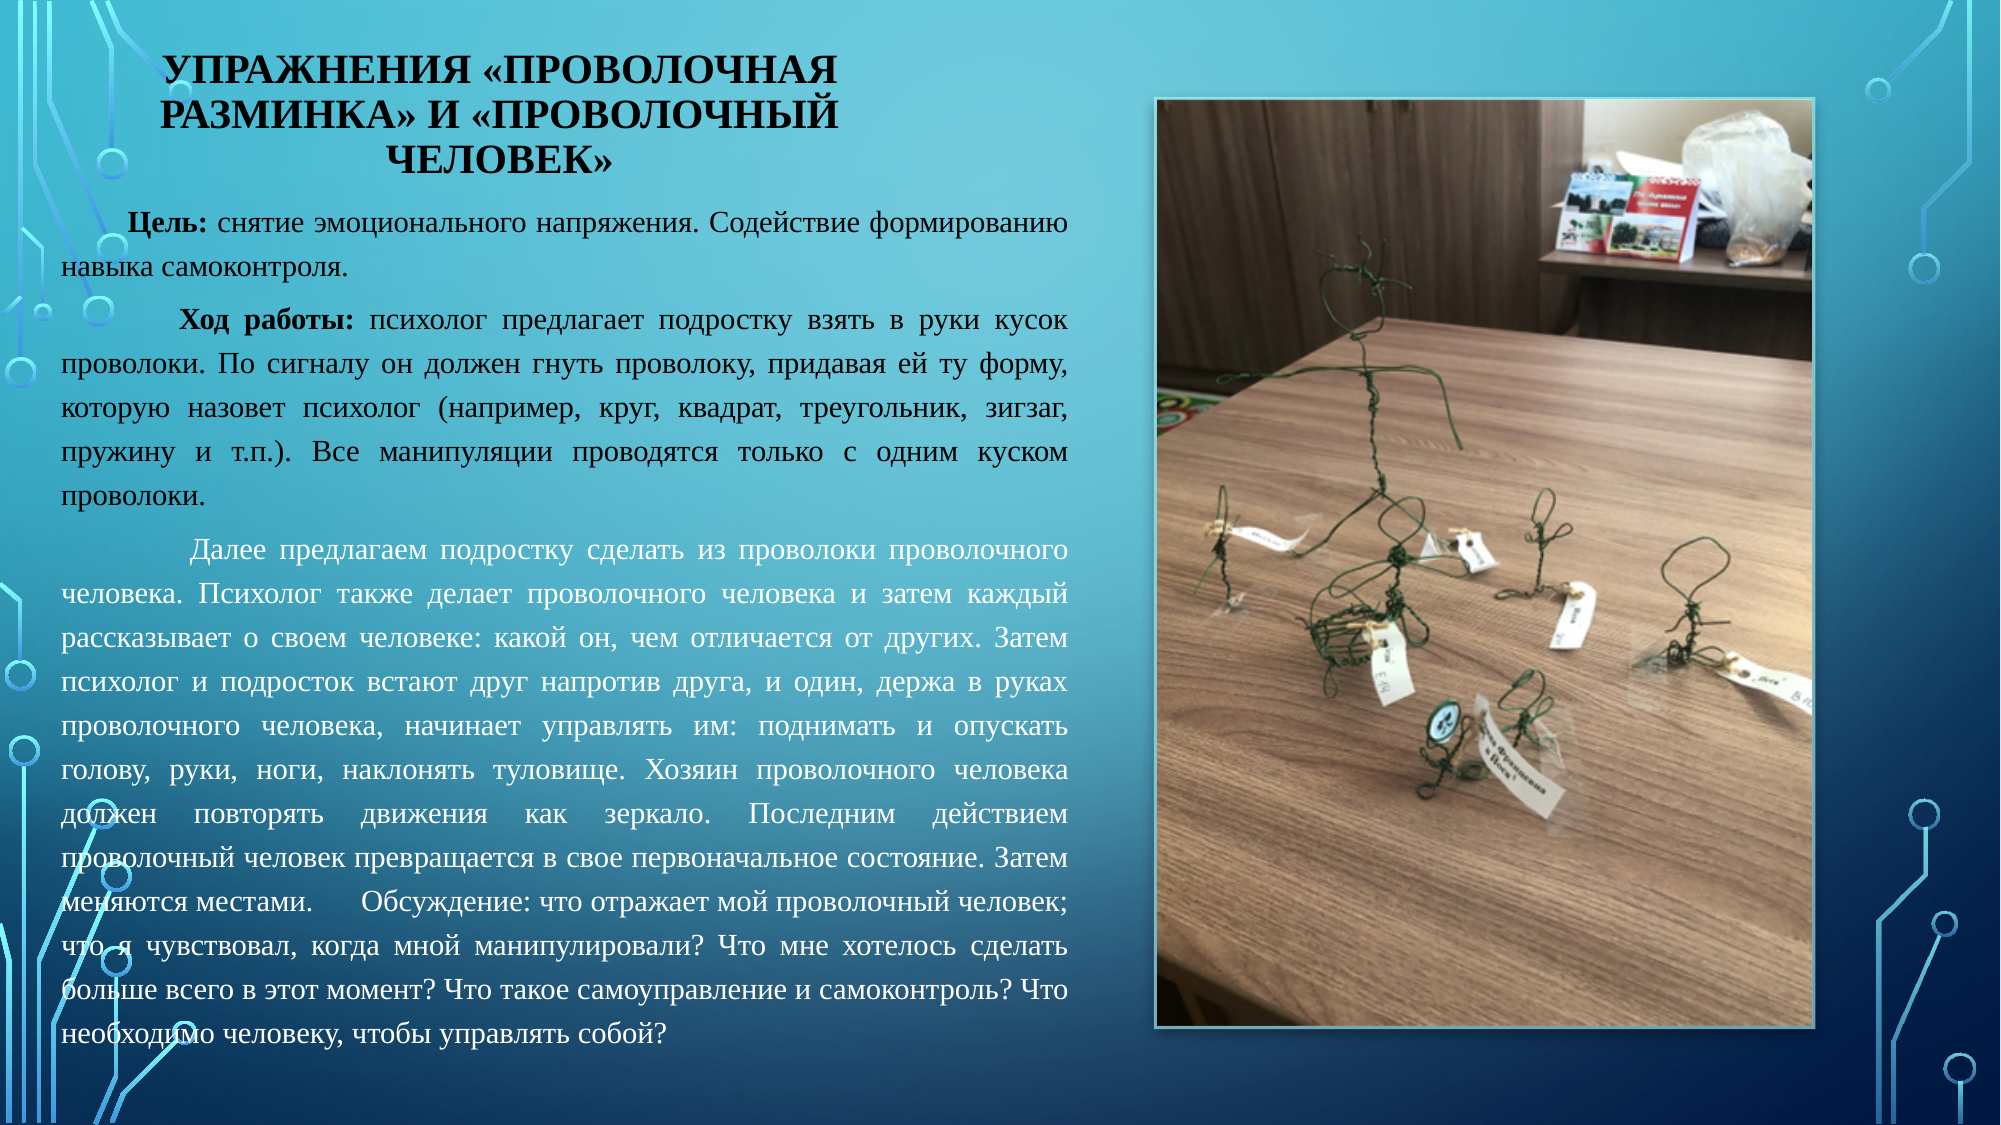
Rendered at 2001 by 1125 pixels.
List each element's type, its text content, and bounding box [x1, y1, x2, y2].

picture [1156, 99, 1813, 1027]
list Цель: снятие эмоционального напряжения. Содействие формированию навыка самоконтроля. Ход работы: психолог предлагает подростку взять в руки кусок проволоки. По сигналу он должен гнуть проволоку, придавая ей ту форму, которую назовет психолог (например, круг, квадрат, треугольник, зигзаг, пружину и т.п.). Все манипуляции проводятся только с одним куском проволоки. Далее предлагаем подростку сделать из проволоки проволочного человека. Психолог также делает проволочного человека и затем каждый рассказывает о своем человеке: какой он, чем отличается от других. Затем психолог и подросток встают друг напротив друга, и один, держа в руках проволочного человека, начинает управлять им: поднимать и опускать голову, руки, ноги, наклонять туловище. Хозяин проволочного человека должен повторять движения как зеркало. Последним действием проволочный человек превращается в свое первоначальное состояние. Затем меняются местами. Обсуждение: что отражает мой проволочный человек; что я чувствовал, когда мной манипулировали? Что мне хотелось сделать больше всего в этот момент? Что такое самоуправление и самоконтроль? Что необходимо человеку, чтобы управлять собой? [45, 186, 1083, 1113]
title Упражнения «Проволочная разминка» и «Проволочный человек» [67, 22, 933, 186]
